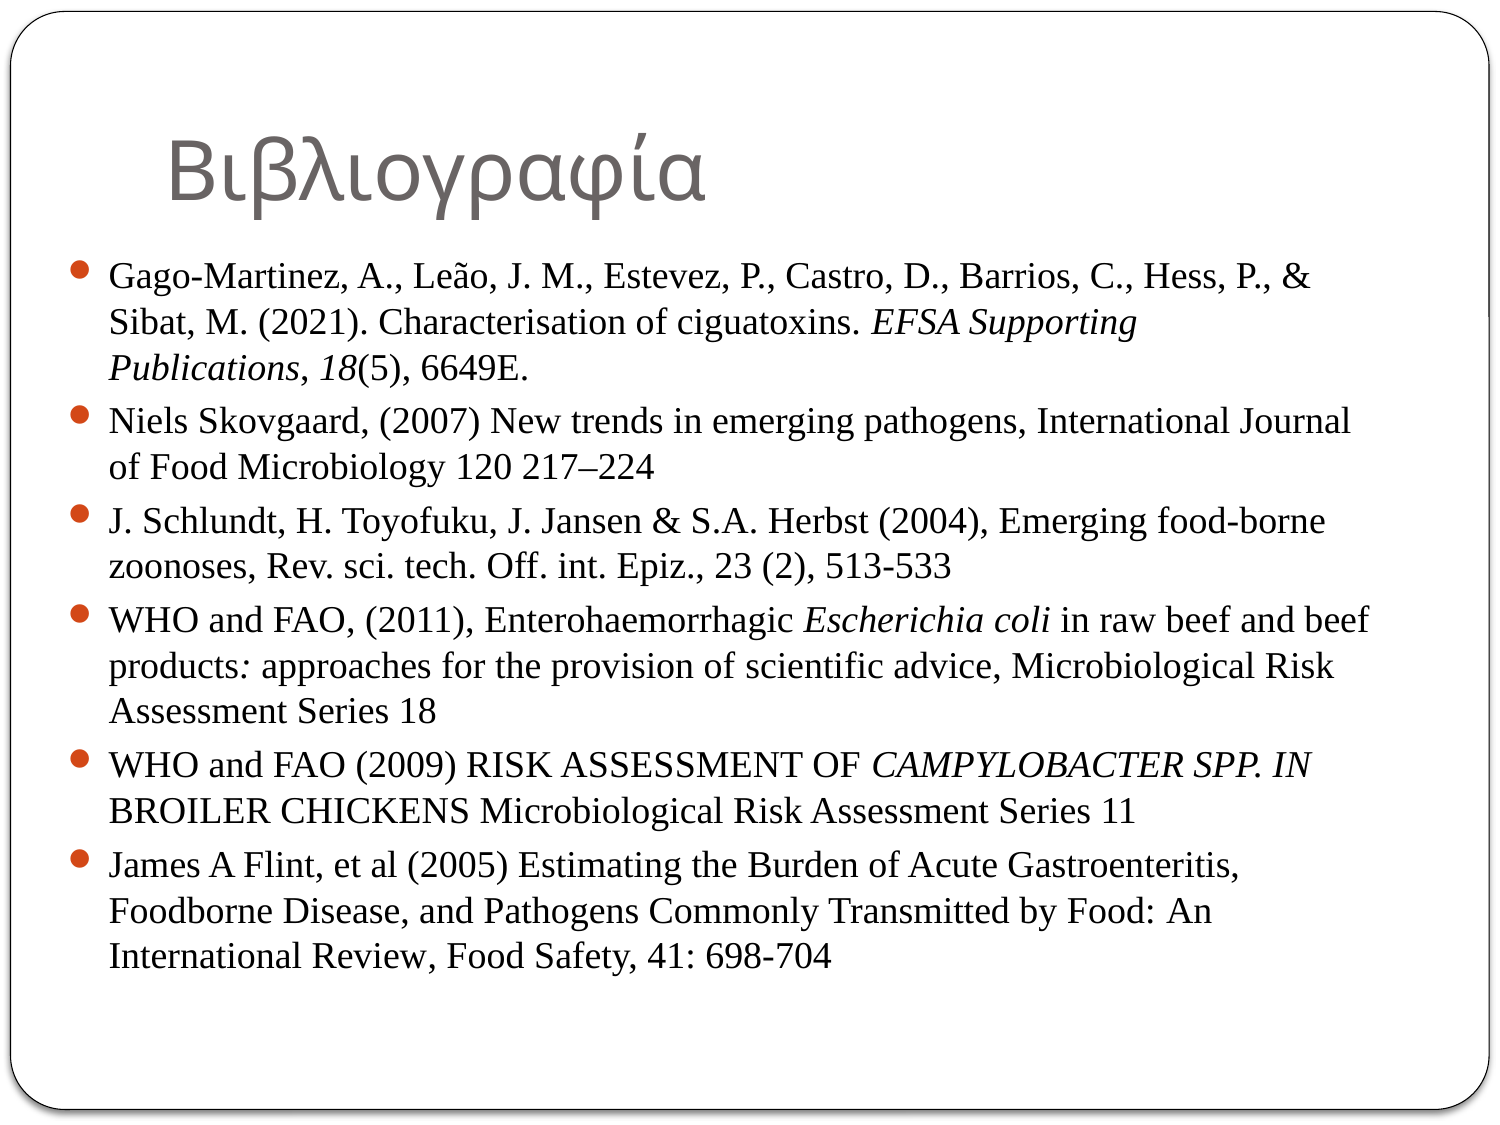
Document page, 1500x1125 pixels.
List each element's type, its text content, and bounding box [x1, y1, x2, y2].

list Gago‐Martinez, A., Leão, J. M., Estevez, P., Castro, D., Barrios, C., Hess, P., & Sibat, M. (2021). Characterisation of ciguatoxins. EFSA Supporting Publications, 18(5), 6649E. Niels Skovgaard, (2007) New trends in emerging pathogens, International Journal of Food Microbiology 120 217–224 J. Schlundt, H. Toyofuku, J. Jansen & S.A. Herbst (2004), Emerging food-borne zoonoses, Rev. sci. tech. Off. int. Epiz., 23 (2), 513-533 WHO and FAO, (2011), Enterohaemorrhagic Escherichia coli in raw beef and beef products: approaches for the provision of scientific advice, Microbiological Risk Assessment Series 18 WHO and FAO (2009) RISK ASSESSMENT OF CAMPYLOBACTER SPP. IN BROILER CHICKENS Microbiological Risk Assessment Series 11 James A Flint, et al (2005) Estimating the Burden of Acute Gastroenteritis, Foodborne Disease, and Pathogens Commonly Transmitted by Food: An International Review, Food Safety, 41: 698-704 [53, 243, 1404, 986]
title Βιβλιογραφία [150, 45, 1425, 233]
